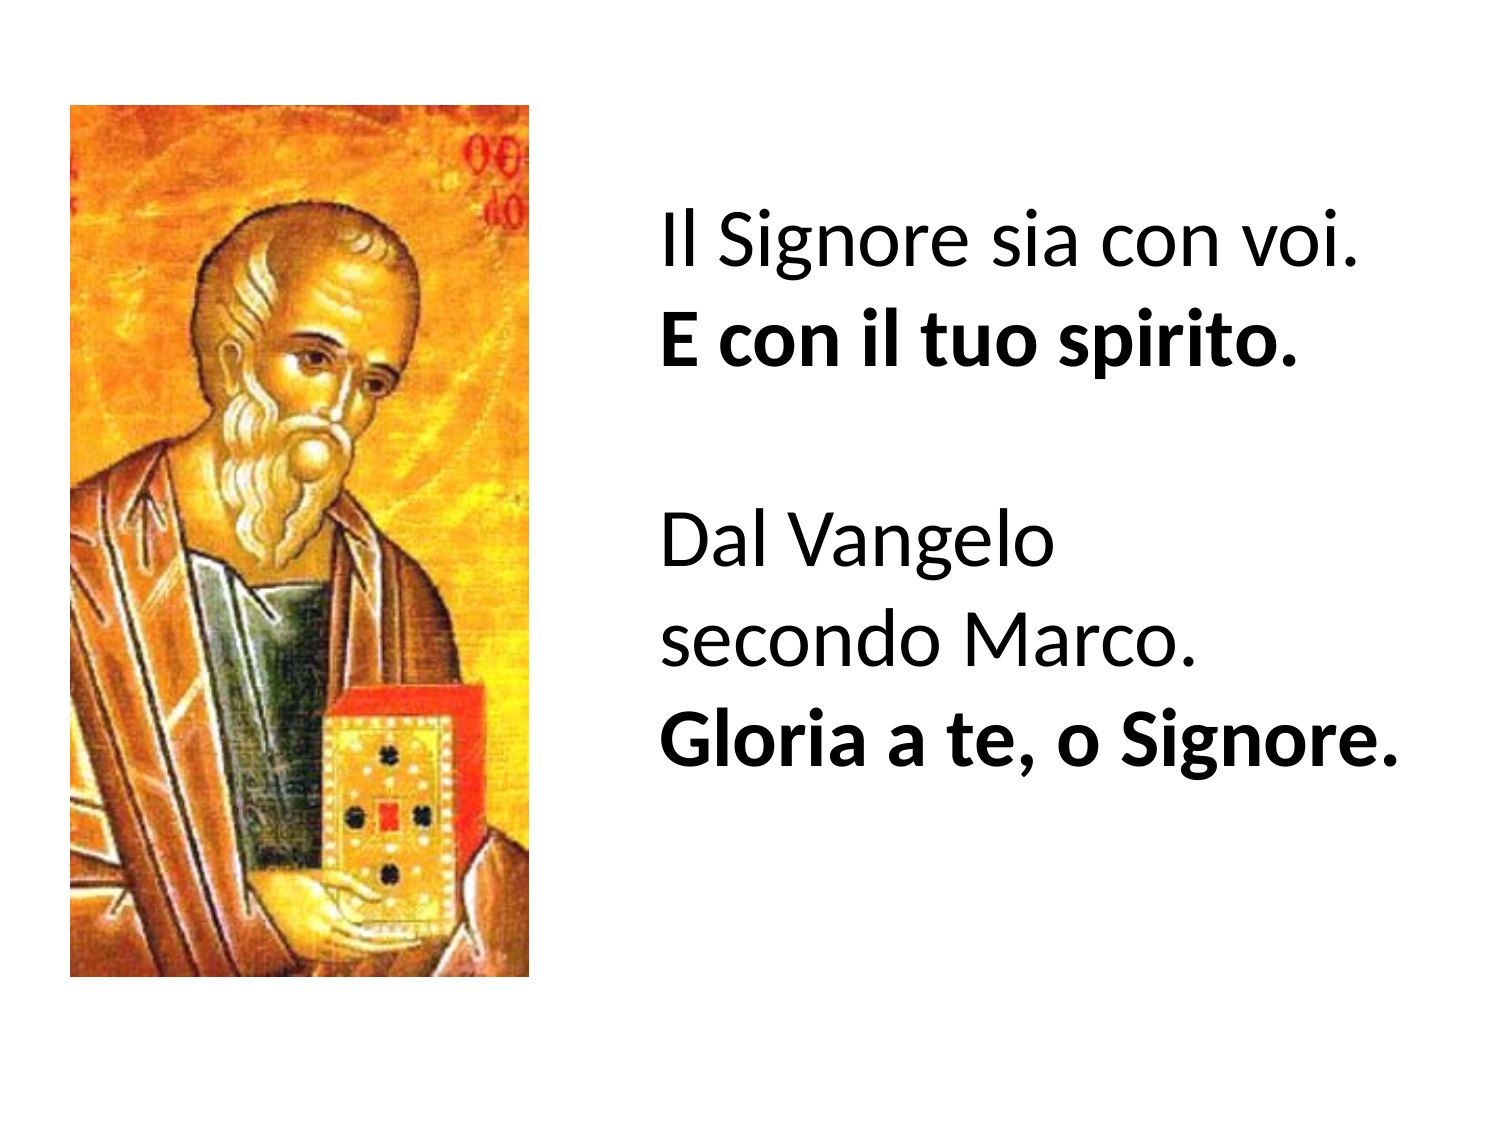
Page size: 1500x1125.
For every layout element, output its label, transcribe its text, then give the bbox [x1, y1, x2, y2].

picture [69, 104, 530, 977]
text_box Il Signore sia con voi. E con il tuo spirito. Dal Vangelo secondo Marco. Gloria a te, o Signore. [644, 175, 1453, 791]
